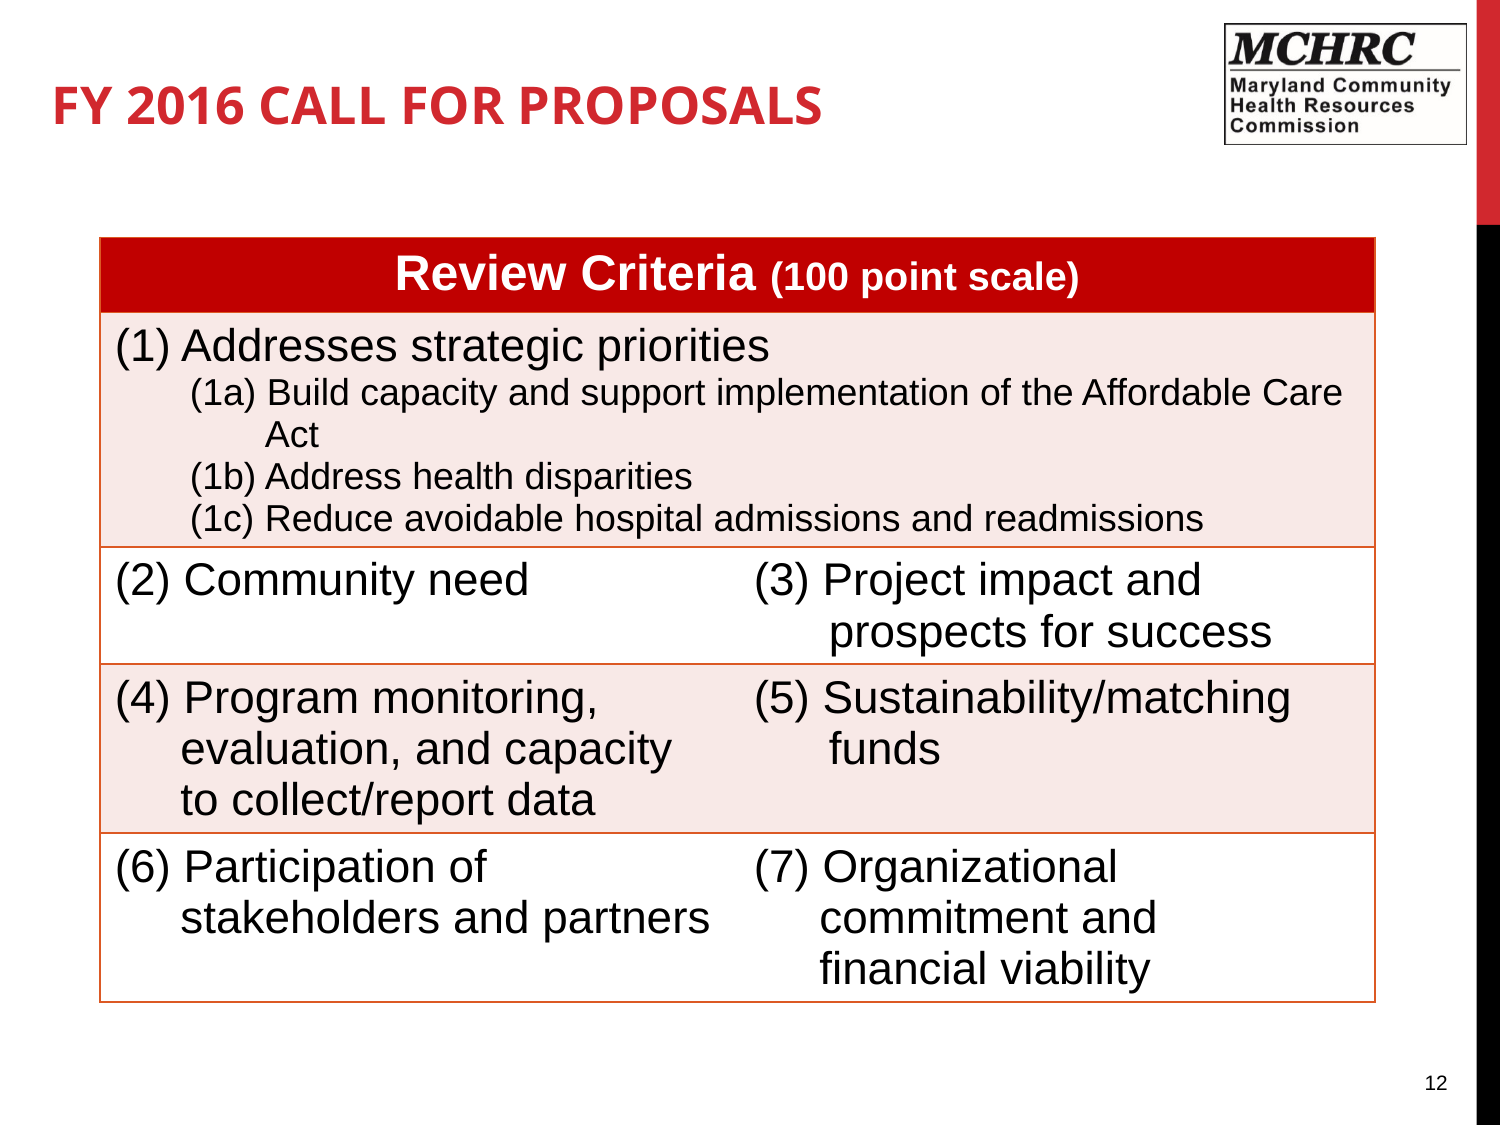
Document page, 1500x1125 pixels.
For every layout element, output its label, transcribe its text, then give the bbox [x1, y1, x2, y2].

table_cell (1) Addresses strategic priorities (1a) Build capacity and support implementation of the Affordable Care Act (1b) Address health disparities (1c) Reduce avoidable hospital admissions and readmissions [101, 313, 1374, 546]
slide_number 12 [1374, 1062, 1463, 1101]
table_header Review Criteria (100 point scale) [101, 238, 1374, 312]
picture [1224, 22, 1468, 145]
table_cell (4) Program monitoring, evaluation, and capacity to collect/report data [101, 665, 739, 832]
table_cell (3) Project impact and prospects for success [739, 548, 1374, 663]
table_cell (2) Community need [101, 548, 739, 663]
table_cell (5) Sustainability/matching funds [739, 665, 1374, 832]
table_cell (7) Organizational commitment and financial viability [739, 834, 1374, 1001]
table_cell (6) Participation of stakeholders and partners [101, 834, 739, 1001]
text_box FY 2016 CALL FOR PROPOSALS [37, 64, 1012, 188]
